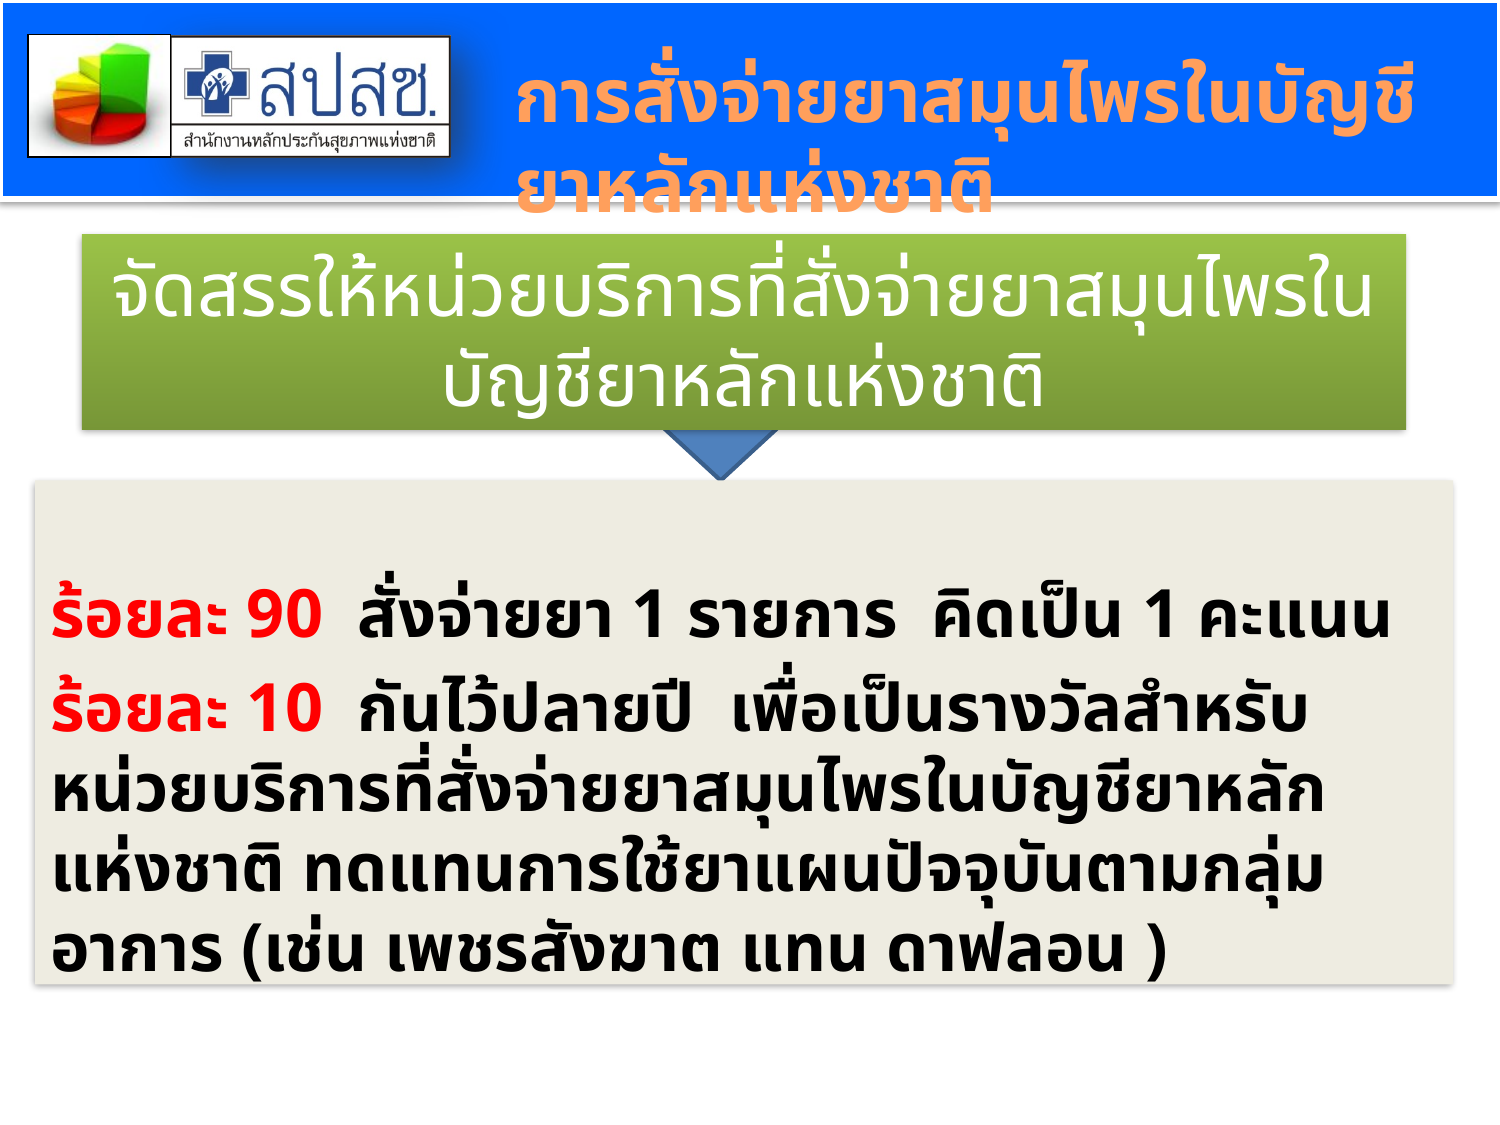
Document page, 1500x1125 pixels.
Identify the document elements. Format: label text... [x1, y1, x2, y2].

text_box [0, 0, 1500, 202]
text_box จัดสรรให้หน่วยบริการที่สั่งจ่ายยาสมุนไพรในบัญชียาหลักแห่งชาติ [81, 234, 1407, 430]
text_box การสั่งจ่ายยาสมุนไพรในบัญชียาหลักแห่งชาติ [499, 39, 1465, 235]
text_box ร้อยละ 90 สั่งจ่ายยา 1 รายการ คิดเป็น 1 คะแนน ร้อยละ 10 กันไว้ปลายปี เพื่อเป็นรางวัลสำหรับหน่วยบริการที่สั่งจ่ายยาสมุนไพรในบัญชียาหลักแห่งชาติ ทดแทนการใช้ยาแผนปัจจุบันตามกลุ่มอาการ (เช่น เพชรสังฆาต แทน ดาฟลอน ) [35, 480, 1454, 985]
text_box [671, 438, 770, 478]
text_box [28, 34, 452, 159]
